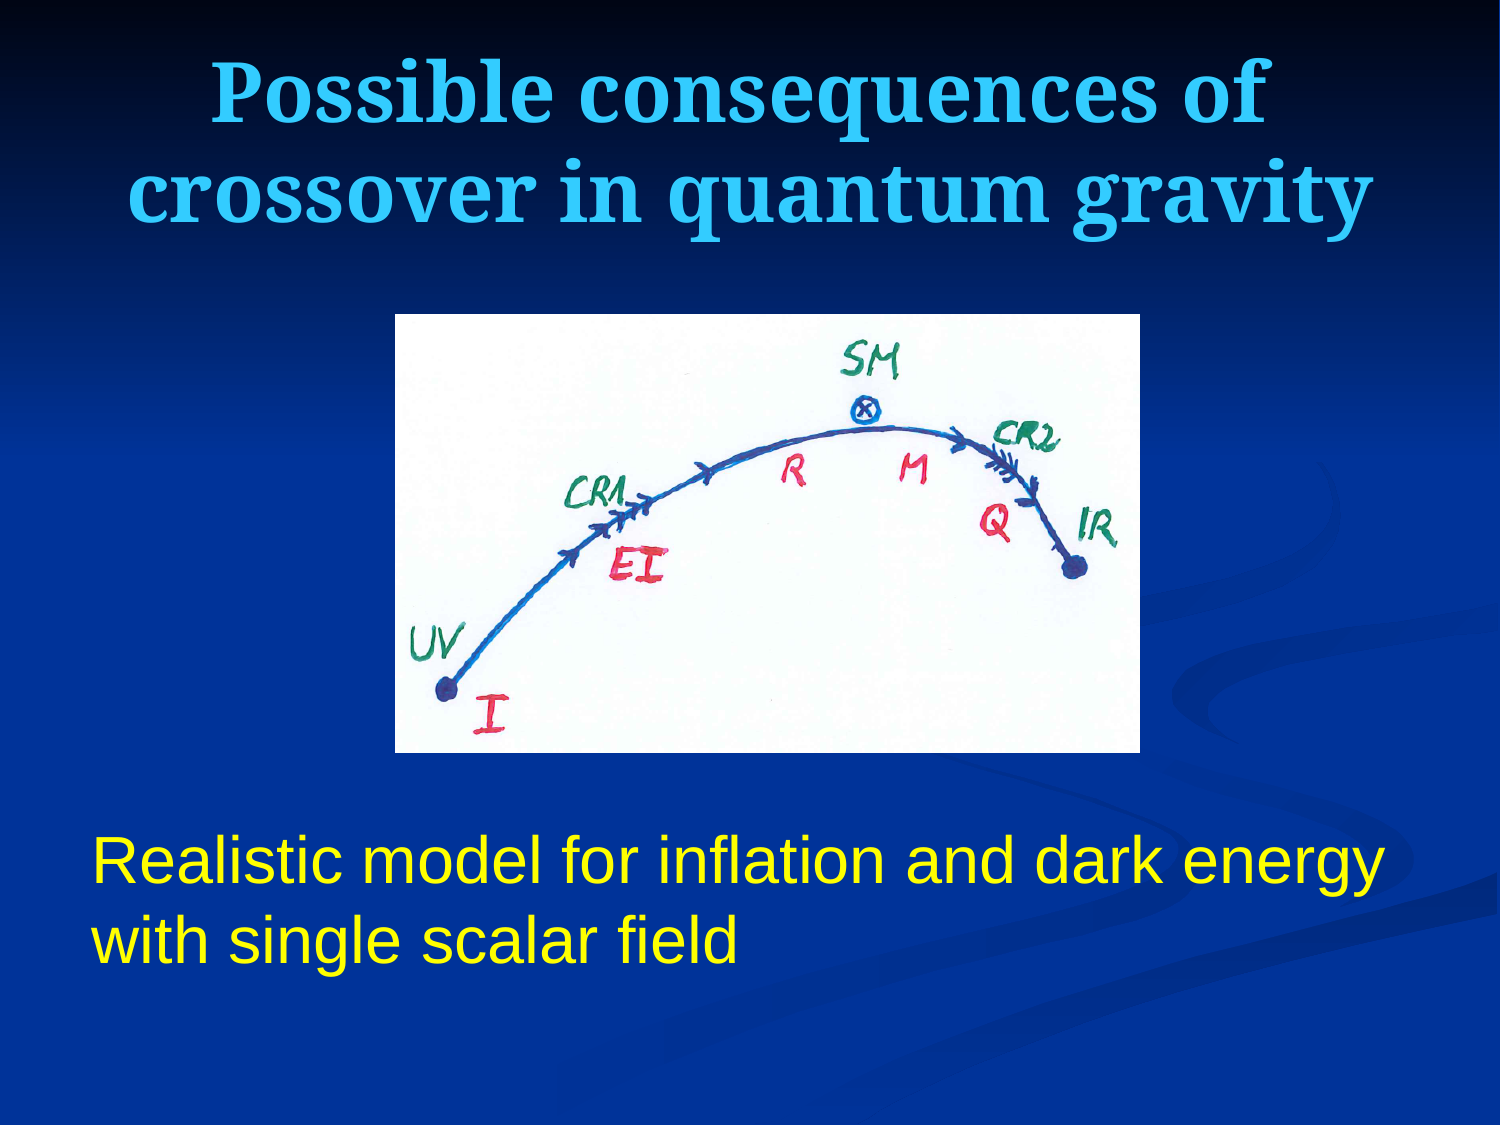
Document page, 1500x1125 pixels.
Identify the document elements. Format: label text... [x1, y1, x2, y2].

text_box Realistic model for inflation and dark energy with single scalar field [76, 809, 1493, 984]
picture [395, 314, 1140, 753]
title Possible consequences of crossover in quantum gravity [74, 44, 1426, 233]
